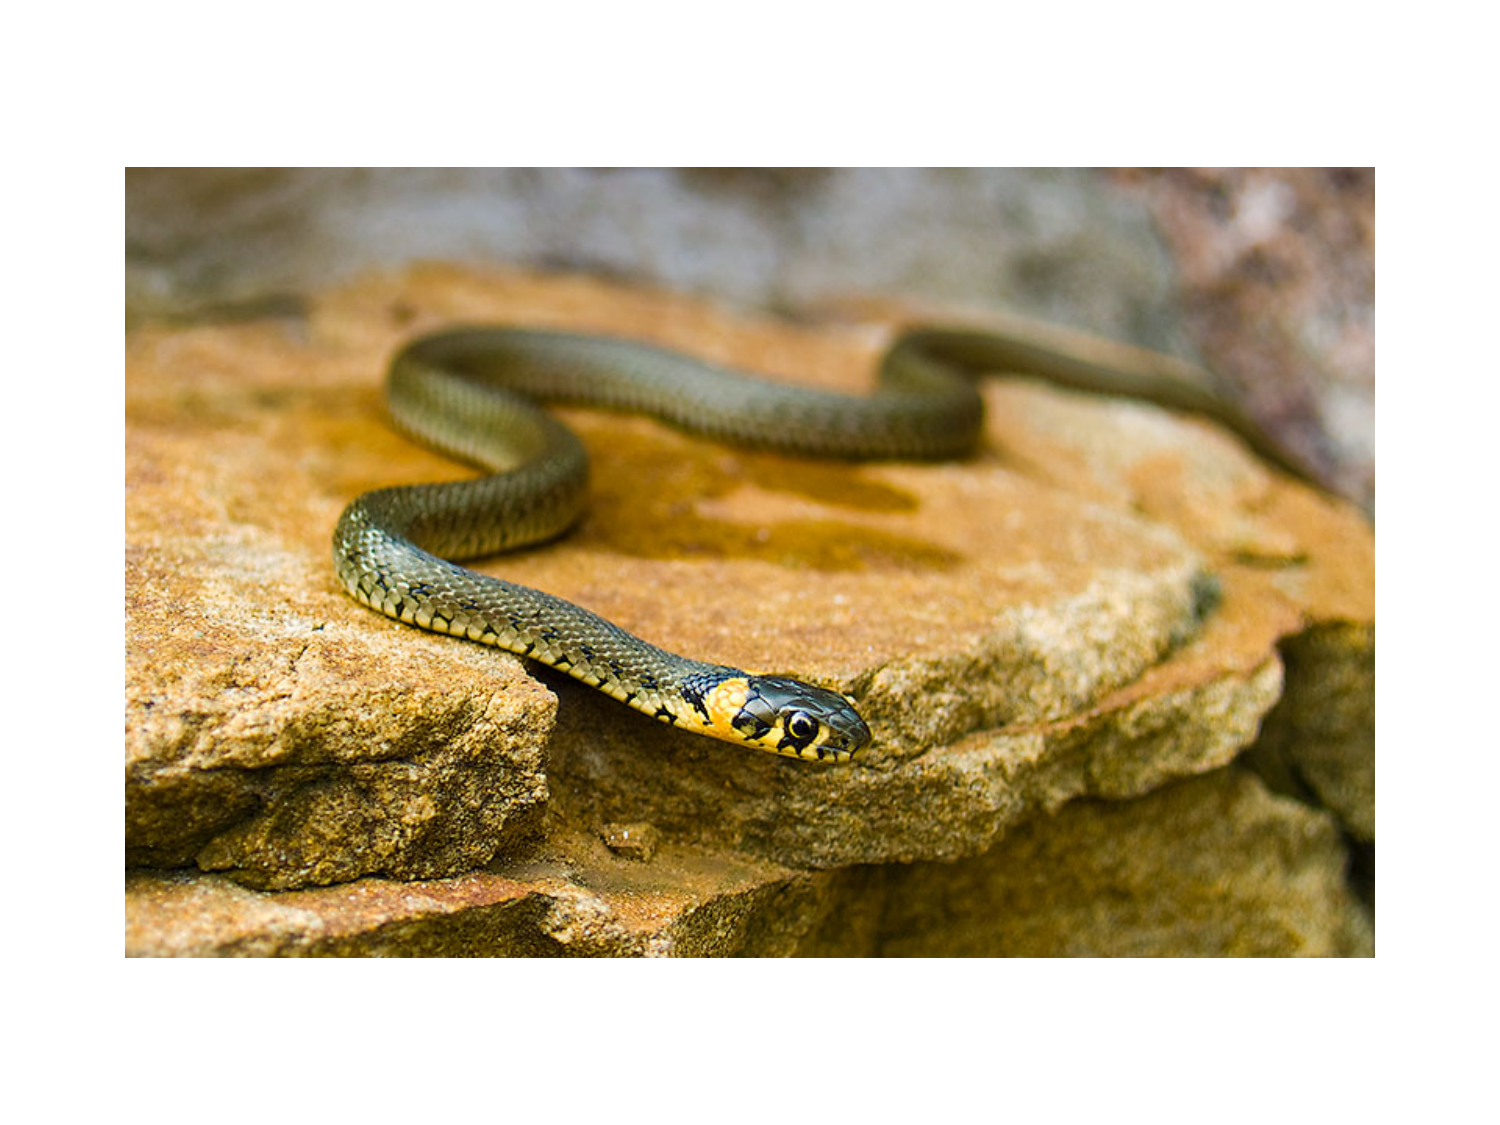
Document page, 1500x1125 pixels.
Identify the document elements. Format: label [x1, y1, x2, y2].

picture [124, 166, 1376, 958]
